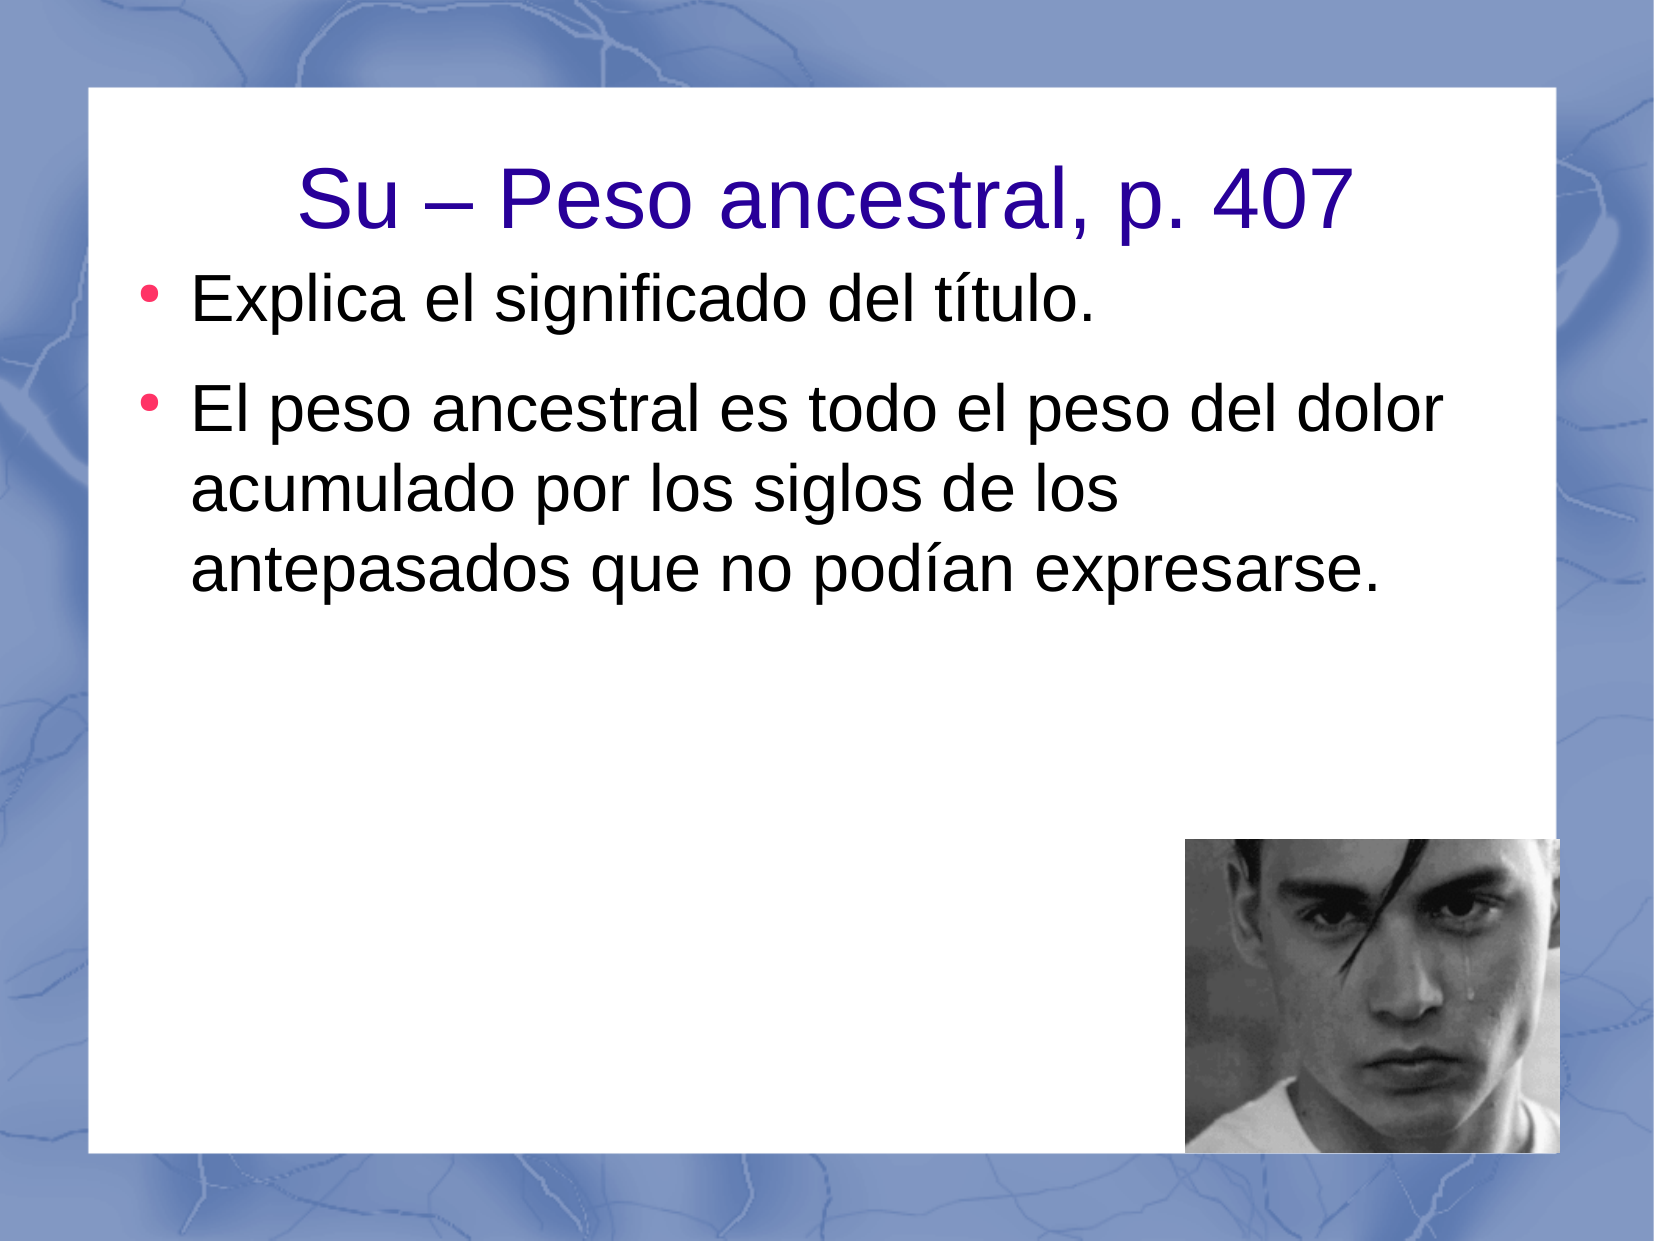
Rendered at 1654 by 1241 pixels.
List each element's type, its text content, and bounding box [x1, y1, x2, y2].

list Explica el significado del título. El peso ancestral es todo el peso del dolor acumulado por los siglos de los antepasados que no podían expresarse. [120, 255, 1479, 1045]
picture [0, 0, 1654, 1241]
title Su – Peso ancestral, p. 407 [118, 90, 1536, 298]
